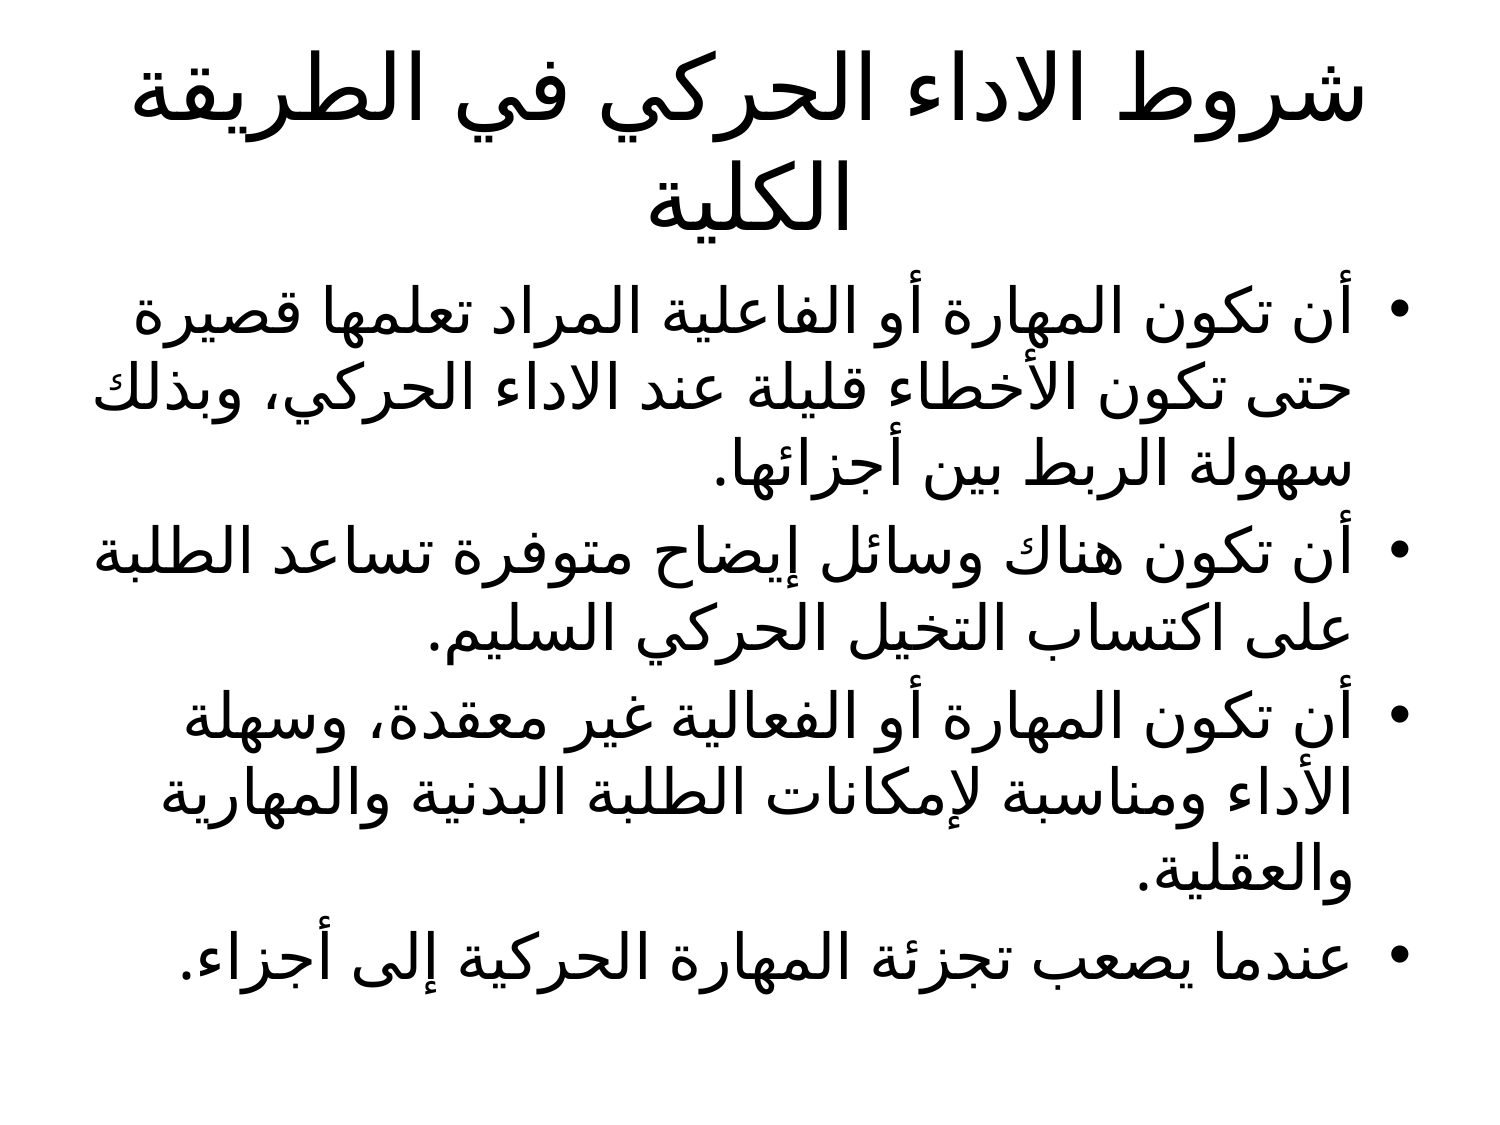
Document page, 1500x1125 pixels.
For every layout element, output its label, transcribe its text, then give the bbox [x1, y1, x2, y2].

list أن تكون المهارة أو الفاعلية المراد تعلمها قصيرة حتى تكون الأخطاء قليلة عند الاداء الحركي، وبذلك سهولة الربط بين أجزائها. أن تكون هناك وسائل إيضاح متوفرة تساعد الطلبة على اكتساب التخيل الحركي السليم. أن تكون المهارة أو الفعالية غير معقدة، وسهلة الأداء ومناسبة لإمكانات الطلبة البدنية والمهارية والعقلية. عندما يصعب تجزئة المهارة الحركية إلى أجزاء. [75, 262, 1425, 1005]
title شروط الاداء الحركي في الطريقة الكلية [75, 45, 1425, 233]
